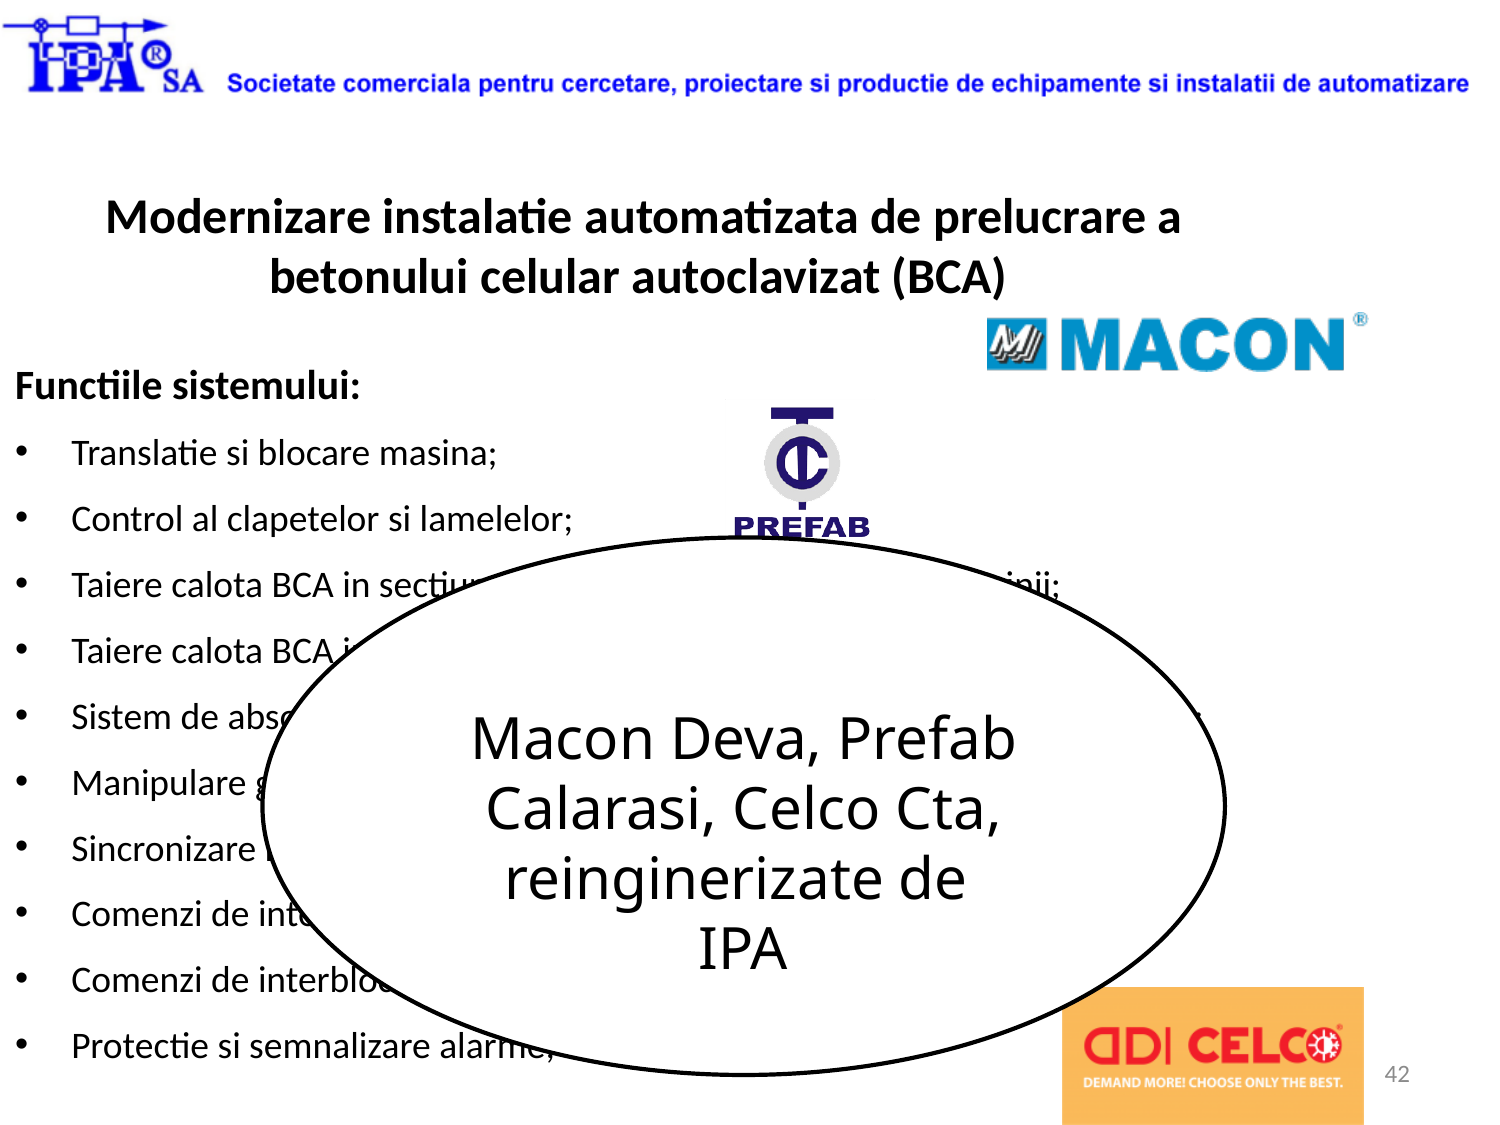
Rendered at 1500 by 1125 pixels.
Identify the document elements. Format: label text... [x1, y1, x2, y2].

picture [724, 399, 876, 551]
picture [987, 312, 1369, 373]
picture [989, 325, 1043, 363]
text_box Macon Deva, Prefab Calarasi, Celco Cta, reinginerizate de IPA [260, 535, 1228, 1078]
list Functiile sistemului: Translatie si blocare masina; Control al clapetelor si lamelelor; Taiere calota BCA in sectiune longitudinala prin translatia masinii; Taiere calota BCA in sectiune transversala, prin oscilatie pe vertical; Sistem de absorbtie reziduuri calota superioara cu ajutorul unui exhaustor; Manipulare gratar al calotei; Sincronizare retragere grebla de fixare a calotei cu translatie masina; Comenzi de interblocare cu benzile transportoare slam de deseu; Comenzi de interblocare cu malaxoare si omogenizatoare; Protectie si semnalizare alarme; [0, 350, 1438, 1125]
picture [0, 0, 1500, 110]
picture [1062, 987, 1364, 1125]
title Modernizare instalatie automatizata de prelucrare a betonului celular autoclavizat (BCA) [51, 137, 1238, 350]
